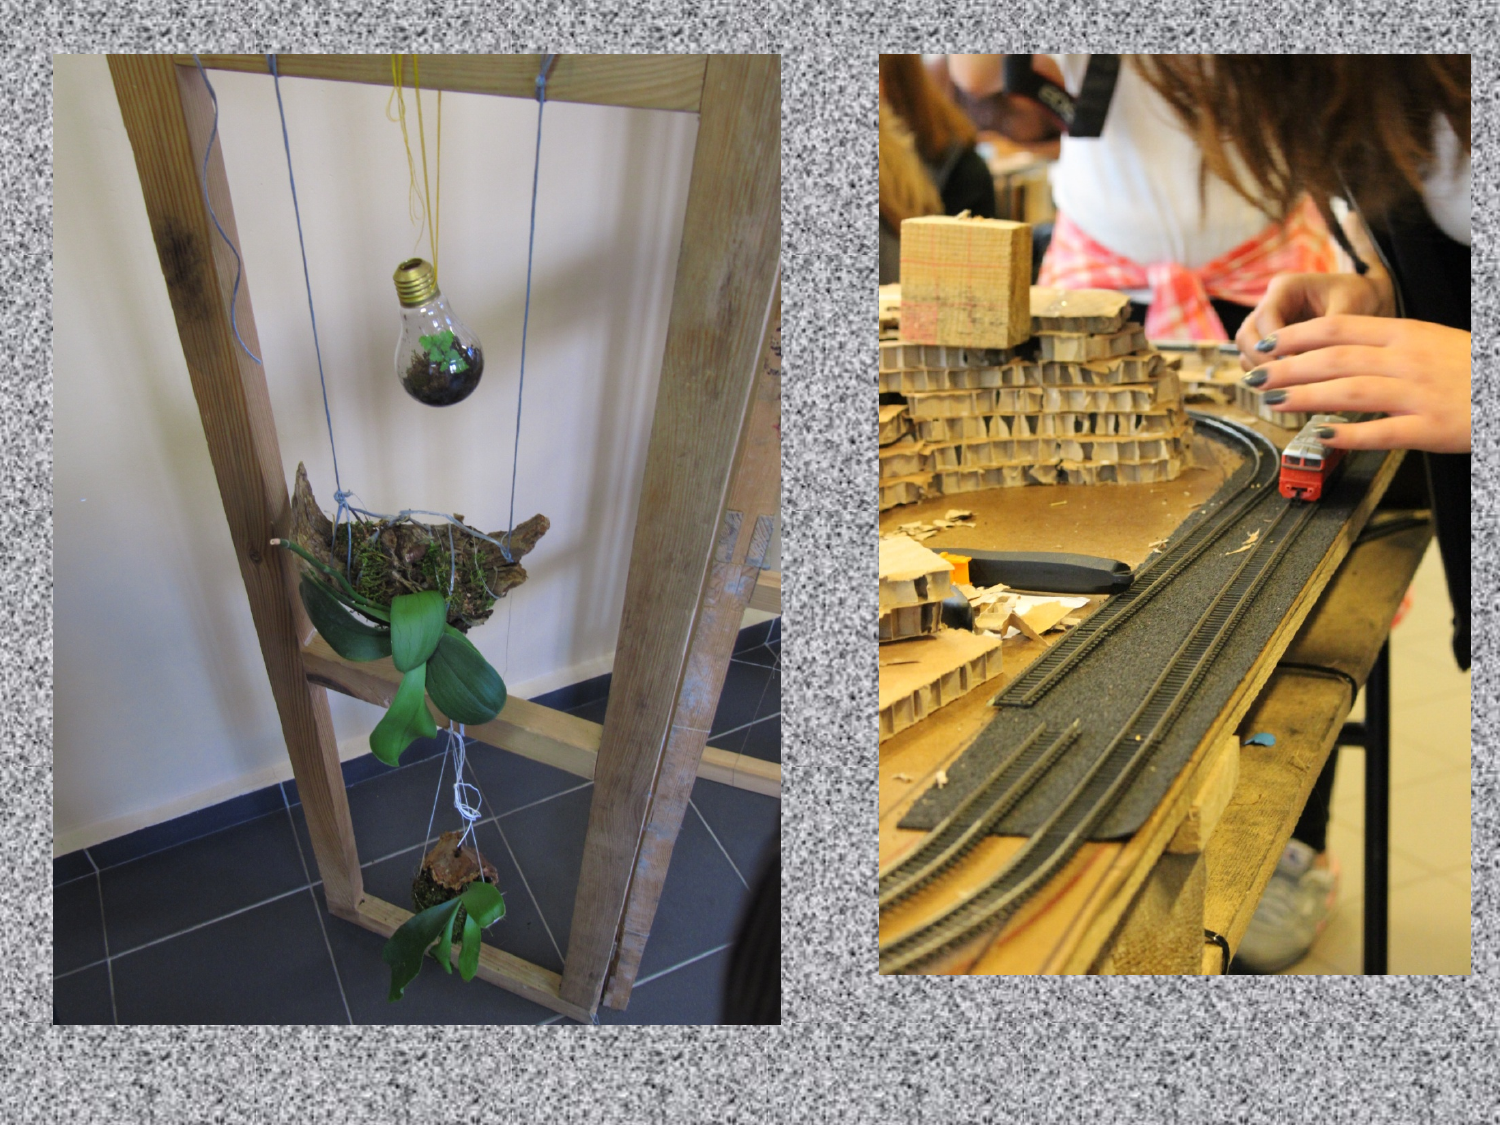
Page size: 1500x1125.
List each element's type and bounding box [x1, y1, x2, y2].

picture [0, 0, 1500, 1125]
list [52, 54, 781, 1025]
